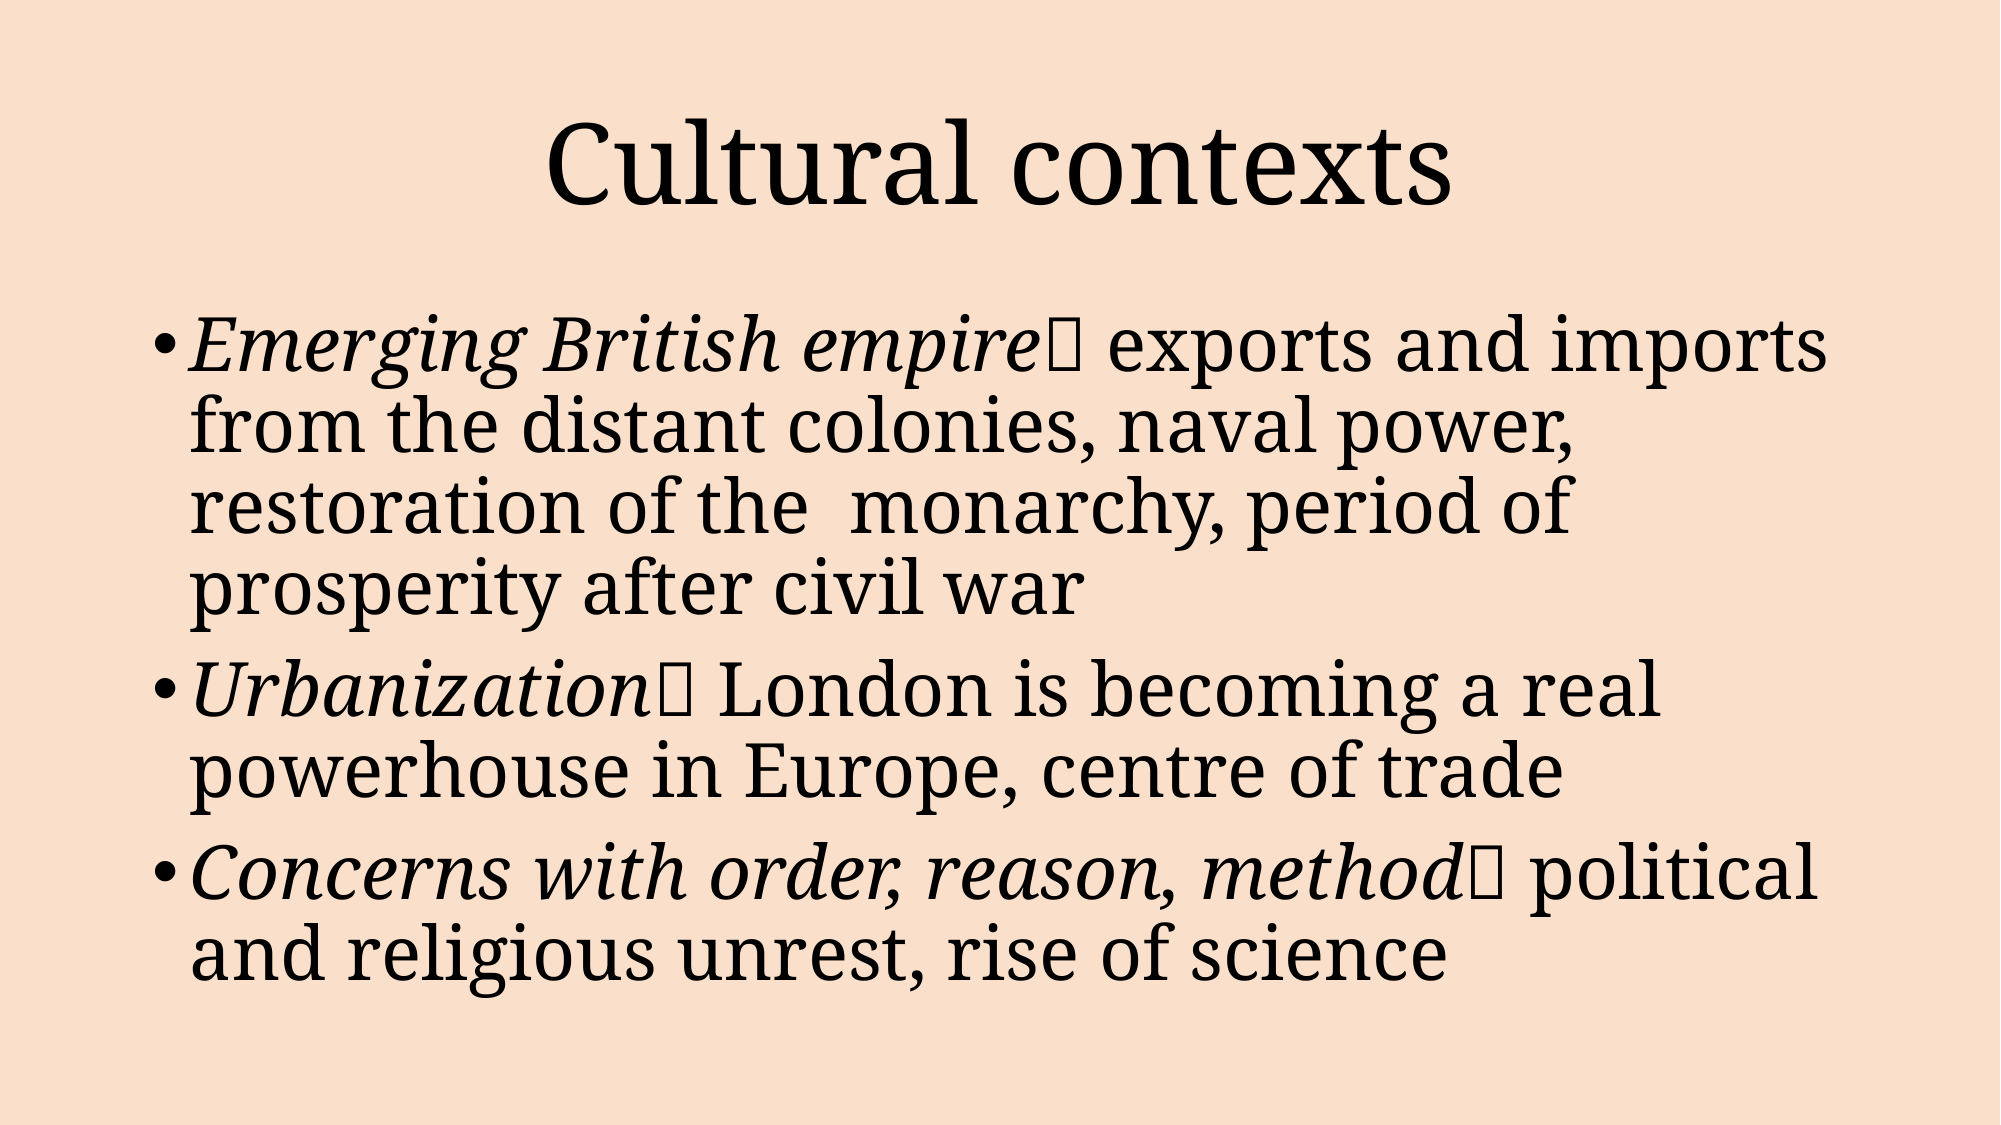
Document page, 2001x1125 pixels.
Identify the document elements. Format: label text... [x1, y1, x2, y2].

list Emerging British empire exports and imports from the distant colonies, naval power, restoration of the monarchy, period of prosperity after civil war Urbanization London is becoming a real powerhouse in Europe, centre of trade Concerns with order, reason, method political and religious unrest, rise of science [137, 299, 1863, 1066]
title Cultural contexts [137, 59, 1863, 278]
